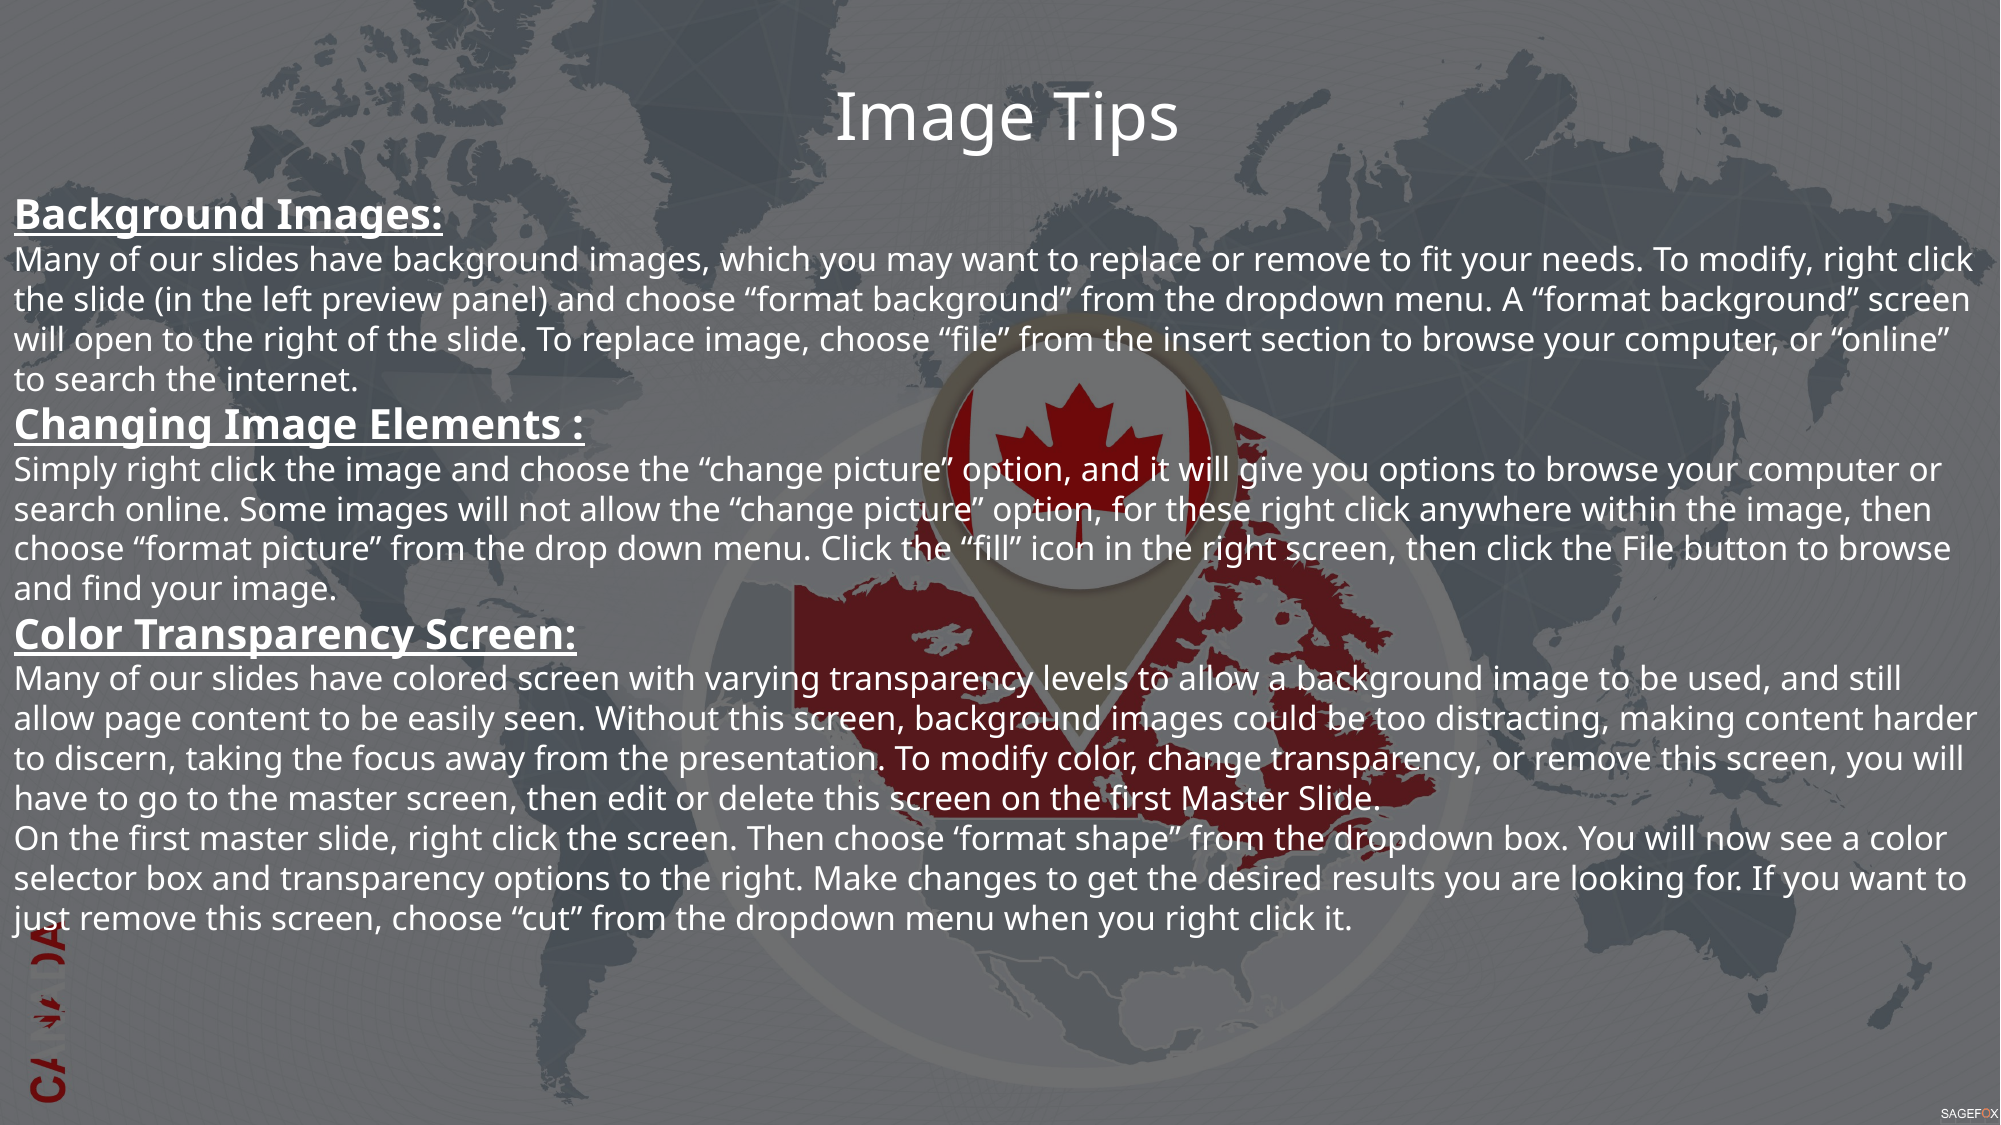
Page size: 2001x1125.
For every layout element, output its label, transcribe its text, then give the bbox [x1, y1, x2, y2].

title Image Tips [597, 59, 1420, 177]
text_box Background Images: Many of our slides have background images, which you may want to replace or remove to fit your needs. To modify, right click the slide (in the left preview panel) and choose “format background” from the dropdown menu. A “format background” screen will open to the right of the slide. To replace image, choose “file” from the insert section to browse your computer, or “online” to search the internet. Changing Image Elements : Simply right click the image and choose the “change picture” option, and it will give you options to browse your computer or search online. Some images will not allow the “change picture” option, for these right click anywhere within the image, then choose “format picture” from the drop down menu. Click the “fill” icon in the right screen, then click the File button to browse and find your image. Color Transparency Screen: Many of our slides have colored screen with varying transparency levels to allow a background image to be used, and still allow page content to be easily seen. Without this screen, background images could be too distracting, making content harder to discern, taking the focus away from the presentation. To modify color, change transparency, or remove this screen, you will have to go to the master screen, then edit or delete this screen on the first Master Slide. On the first master slide, right click the screen. Then choose ‘format shape” from the dropdown box. You will now see a color selector box and transparency options to the right. Make changes to get the desired results you are looking for. If you want to just remove this screen, choose “cut” from the dropdown menu when you right click it. [0, 0, 2000, 1125]
